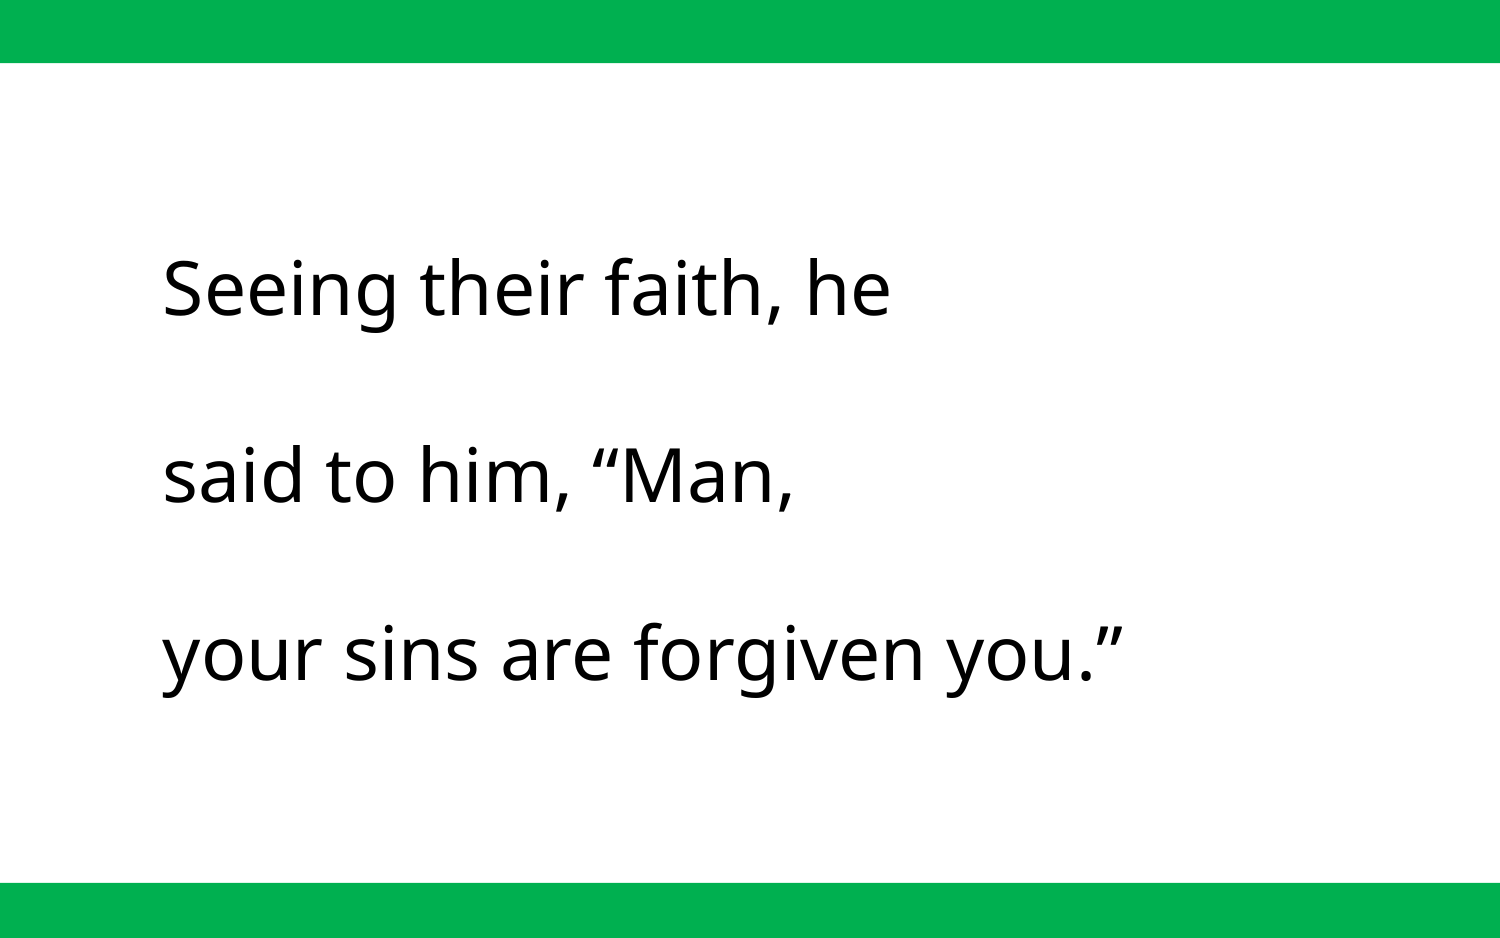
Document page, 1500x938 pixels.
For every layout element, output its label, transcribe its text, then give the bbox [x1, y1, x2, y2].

text_box your sins are forgiven you.” [148, 598, 1324, 704]
text_box [0, 0, 1500, 64]
text_box [0, 882, 1500, 938]
text_box said to him, “Man, [148, 420, 1324, 525]
text_box Seeing their faith, he [148, 233, 1324, 338]
